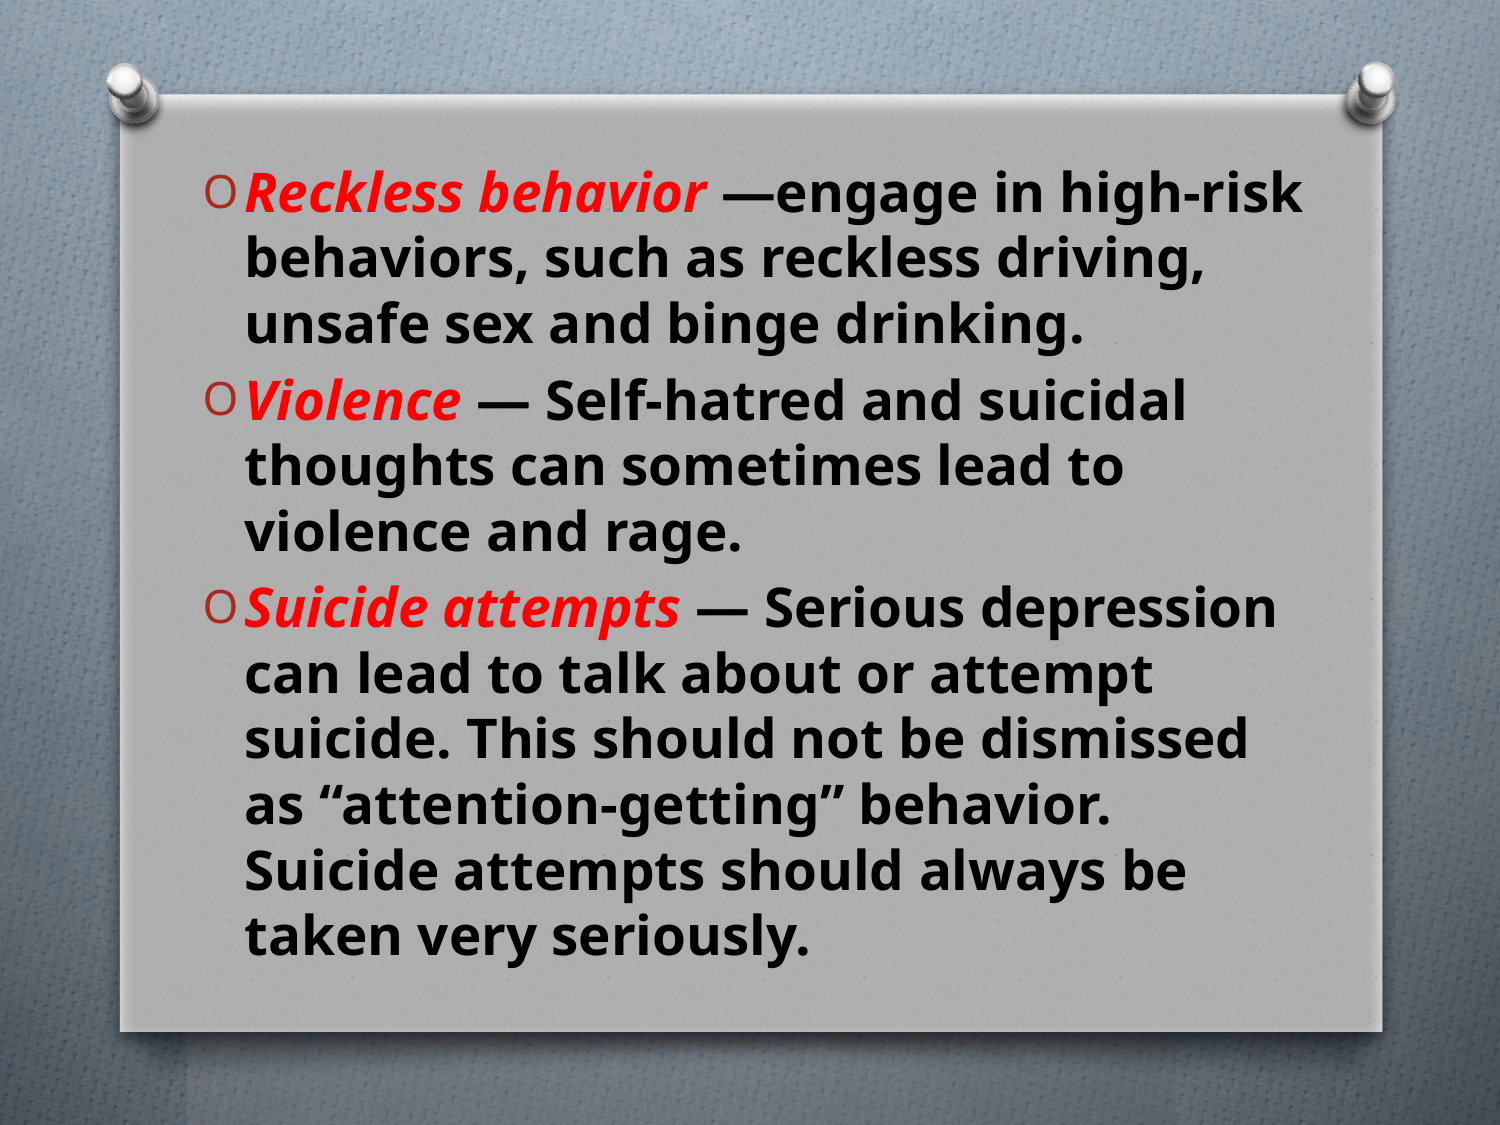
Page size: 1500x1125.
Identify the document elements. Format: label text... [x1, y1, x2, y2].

picture [75, 29, 198, 153]
list Reckless behavior —engage in high-risk behaviors, such as reckless driving, unsafe sex and binge drinking. Violence — Self-hatred and suicidal thoughts can sometimes lead to violence and rage. Suicide attempts — Serious depression can lead to talk about or attempt suicide. This should not be dismissed as “attention-getting” behavior. Suicide attempts should always be taken very seriously. [187, 149, 1325, 1000]
picture [1317, 35, 1439, 156]
